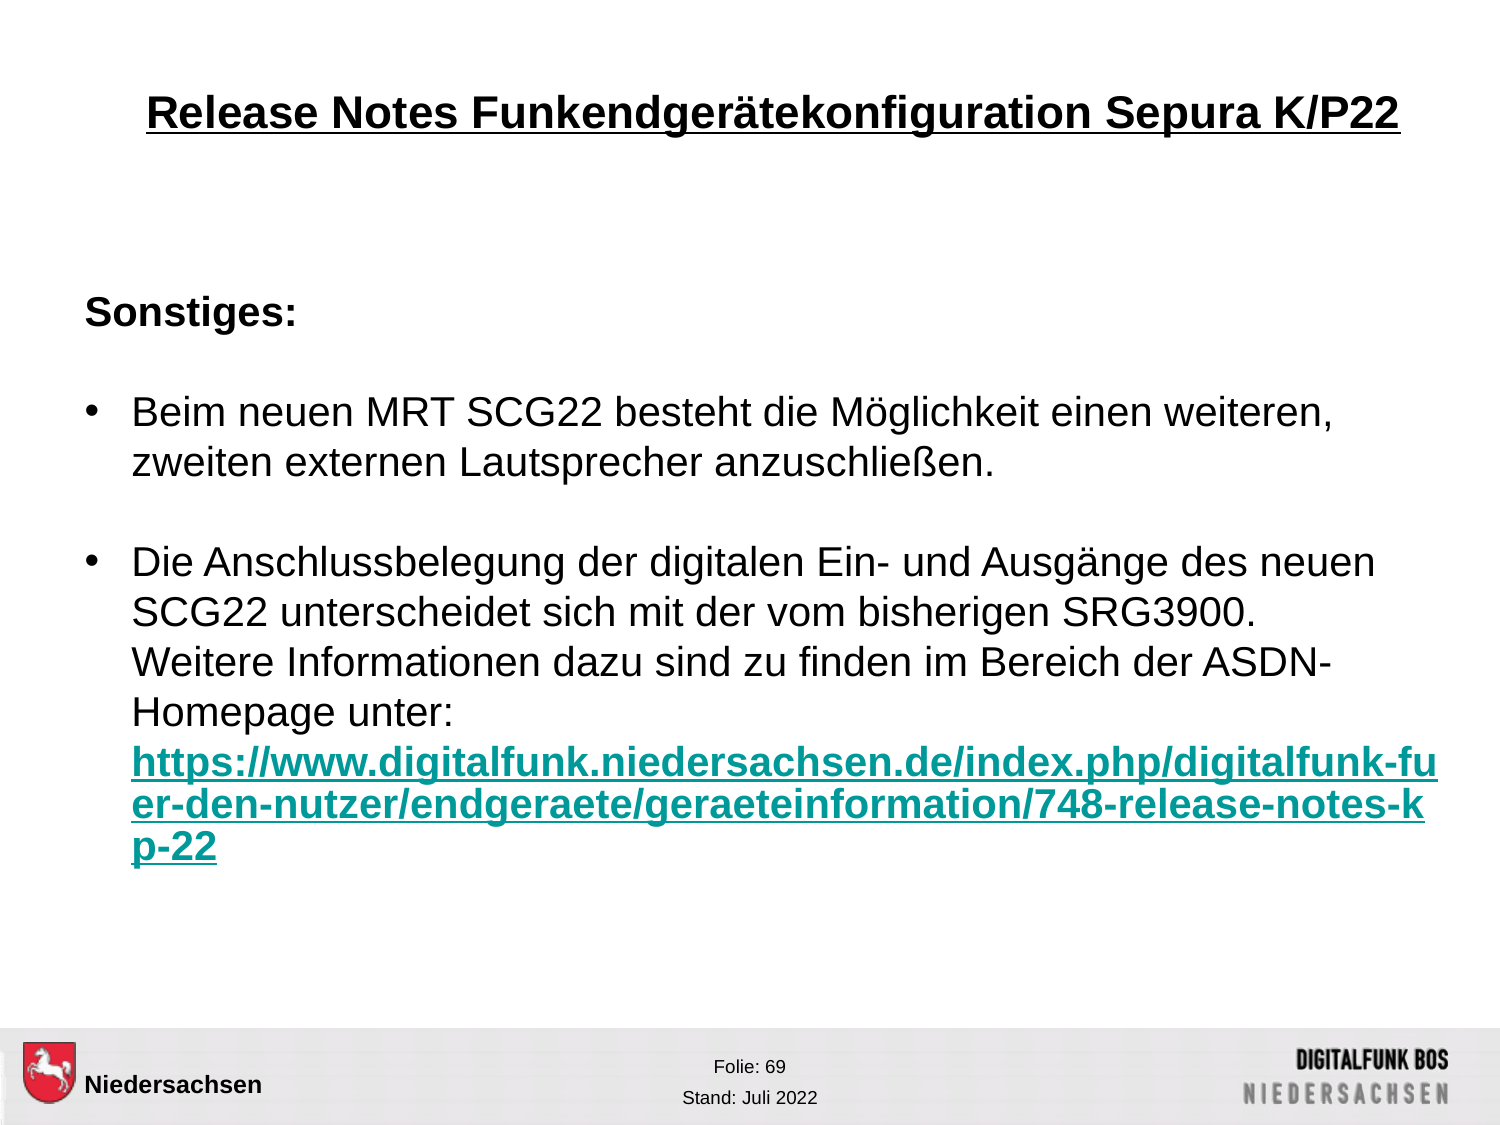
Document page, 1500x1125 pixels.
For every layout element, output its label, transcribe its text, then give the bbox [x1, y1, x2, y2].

picture [0, 1028, 1500, 1125]
text_box Release Notes Funkendgerätekonfiguration Sepura K/P22 [15, 75, 1500, 146]
text_box Sonstiges: Beim neuen MRT SCG22 besteht die Möglichkeit einen weiteren, zweiten externen Lautsprecher anzuschließen. Die Anschlussbelegung der digitalen Ein- und Ausgänge des neuen SCG22 unterscheidet sich mit der vom bisherigen SRG3900. Weitere Informationen dazu sind zu finden im Bereich der ASDN-Homepage unter: https://www.digitalfunk.niedersachsen.de/index.php/digitalfunk-fuer-den-nutzer/endgeraete/geraeteinformation/748-release-notes-kp-22 [84, 284, 1448, 886]
